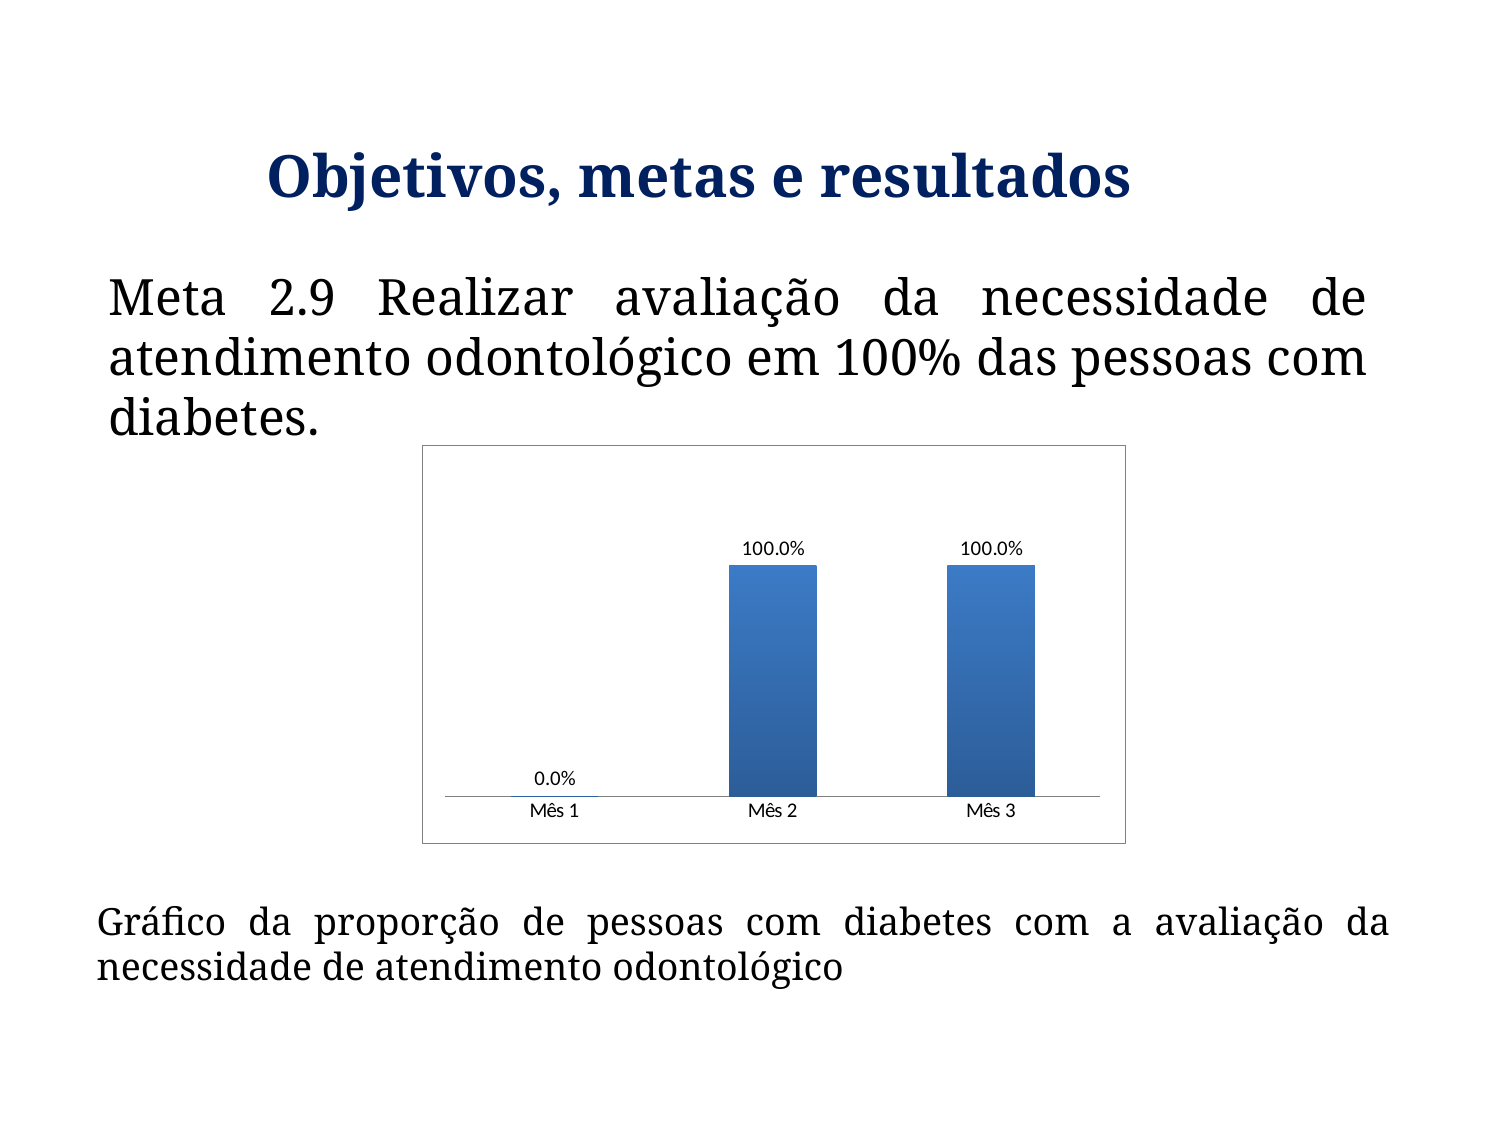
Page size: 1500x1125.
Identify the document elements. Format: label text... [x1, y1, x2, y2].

list Objetivos, metas e resultados [64, 90, 1315, 237]
text_box Gráfico da proporção de pessoas com diabetes com a avaliação da necessidade de atendimento odontológico [81, 890, 1407, 1041]
text_box Meta 2.9 Realizar avaliação da necessidade de atendimento odontológico em 100% das pessoas com diabetes. [93, 257, 1383, 693]
chart [421, 445, 1126, 844]
